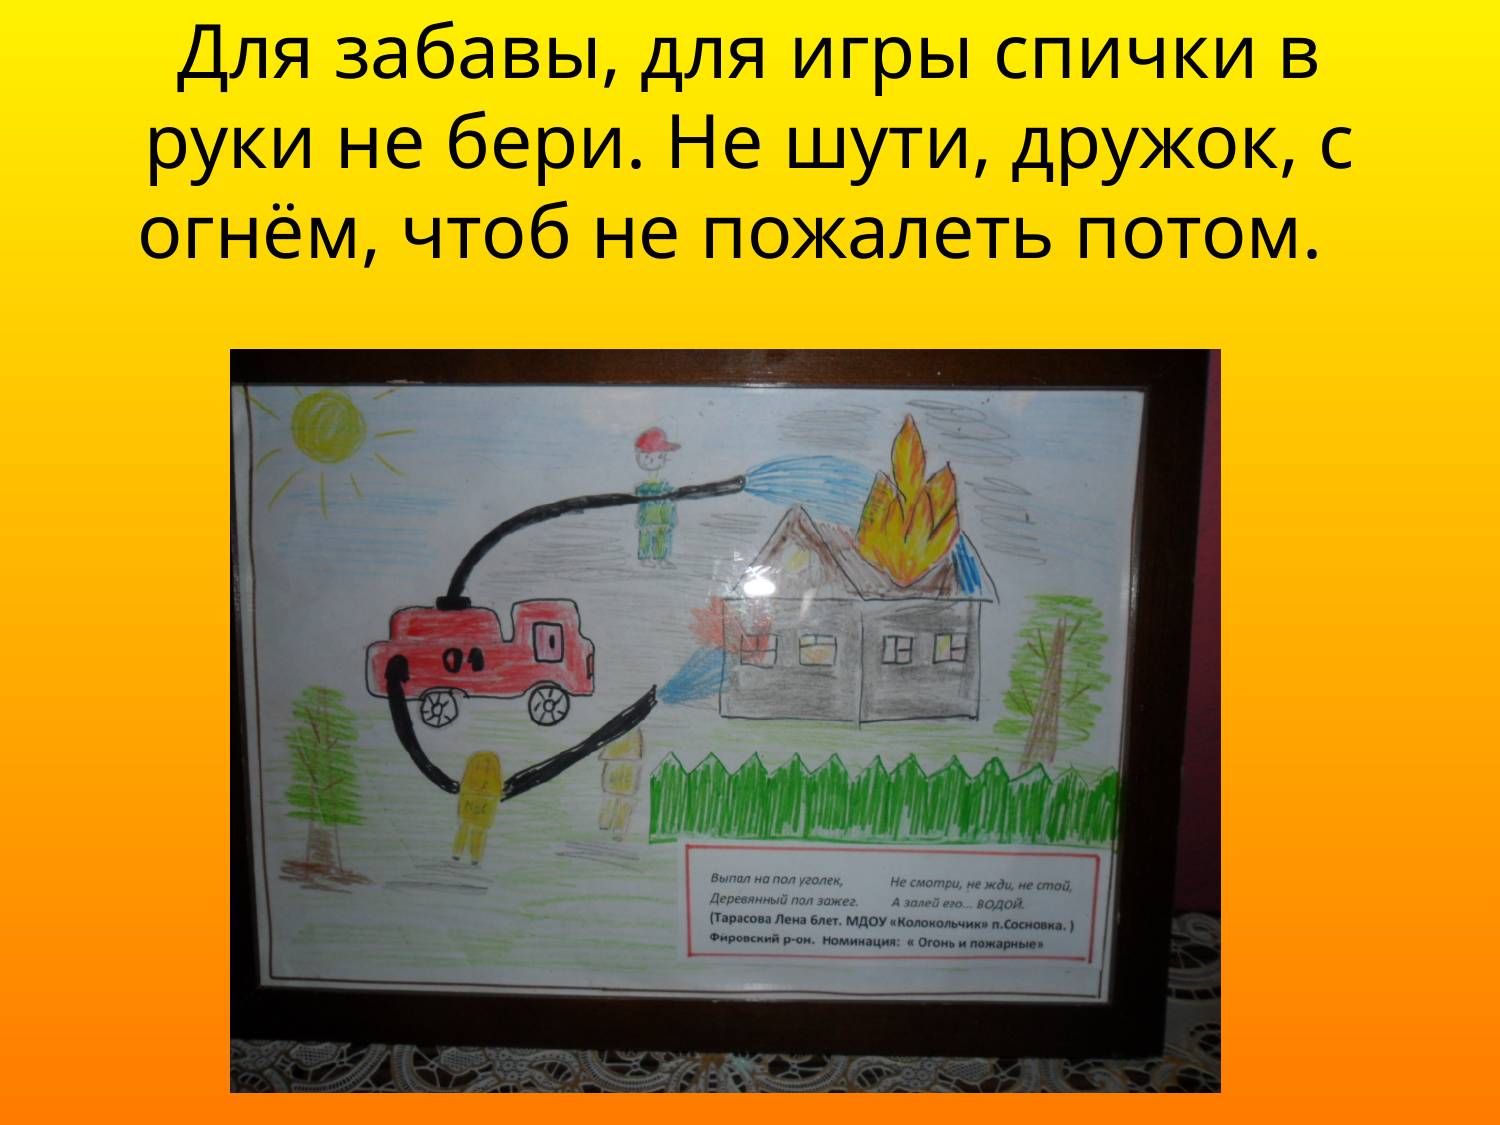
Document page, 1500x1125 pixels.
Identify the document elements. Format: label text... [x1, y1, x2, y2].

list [229, 349, 1221, 1093]
title Для забавы, для игры спички в руки не бери. Не шути, дружок, с огнём, чтоб не пожалеть потом. [75, 45, 1425, 233]
